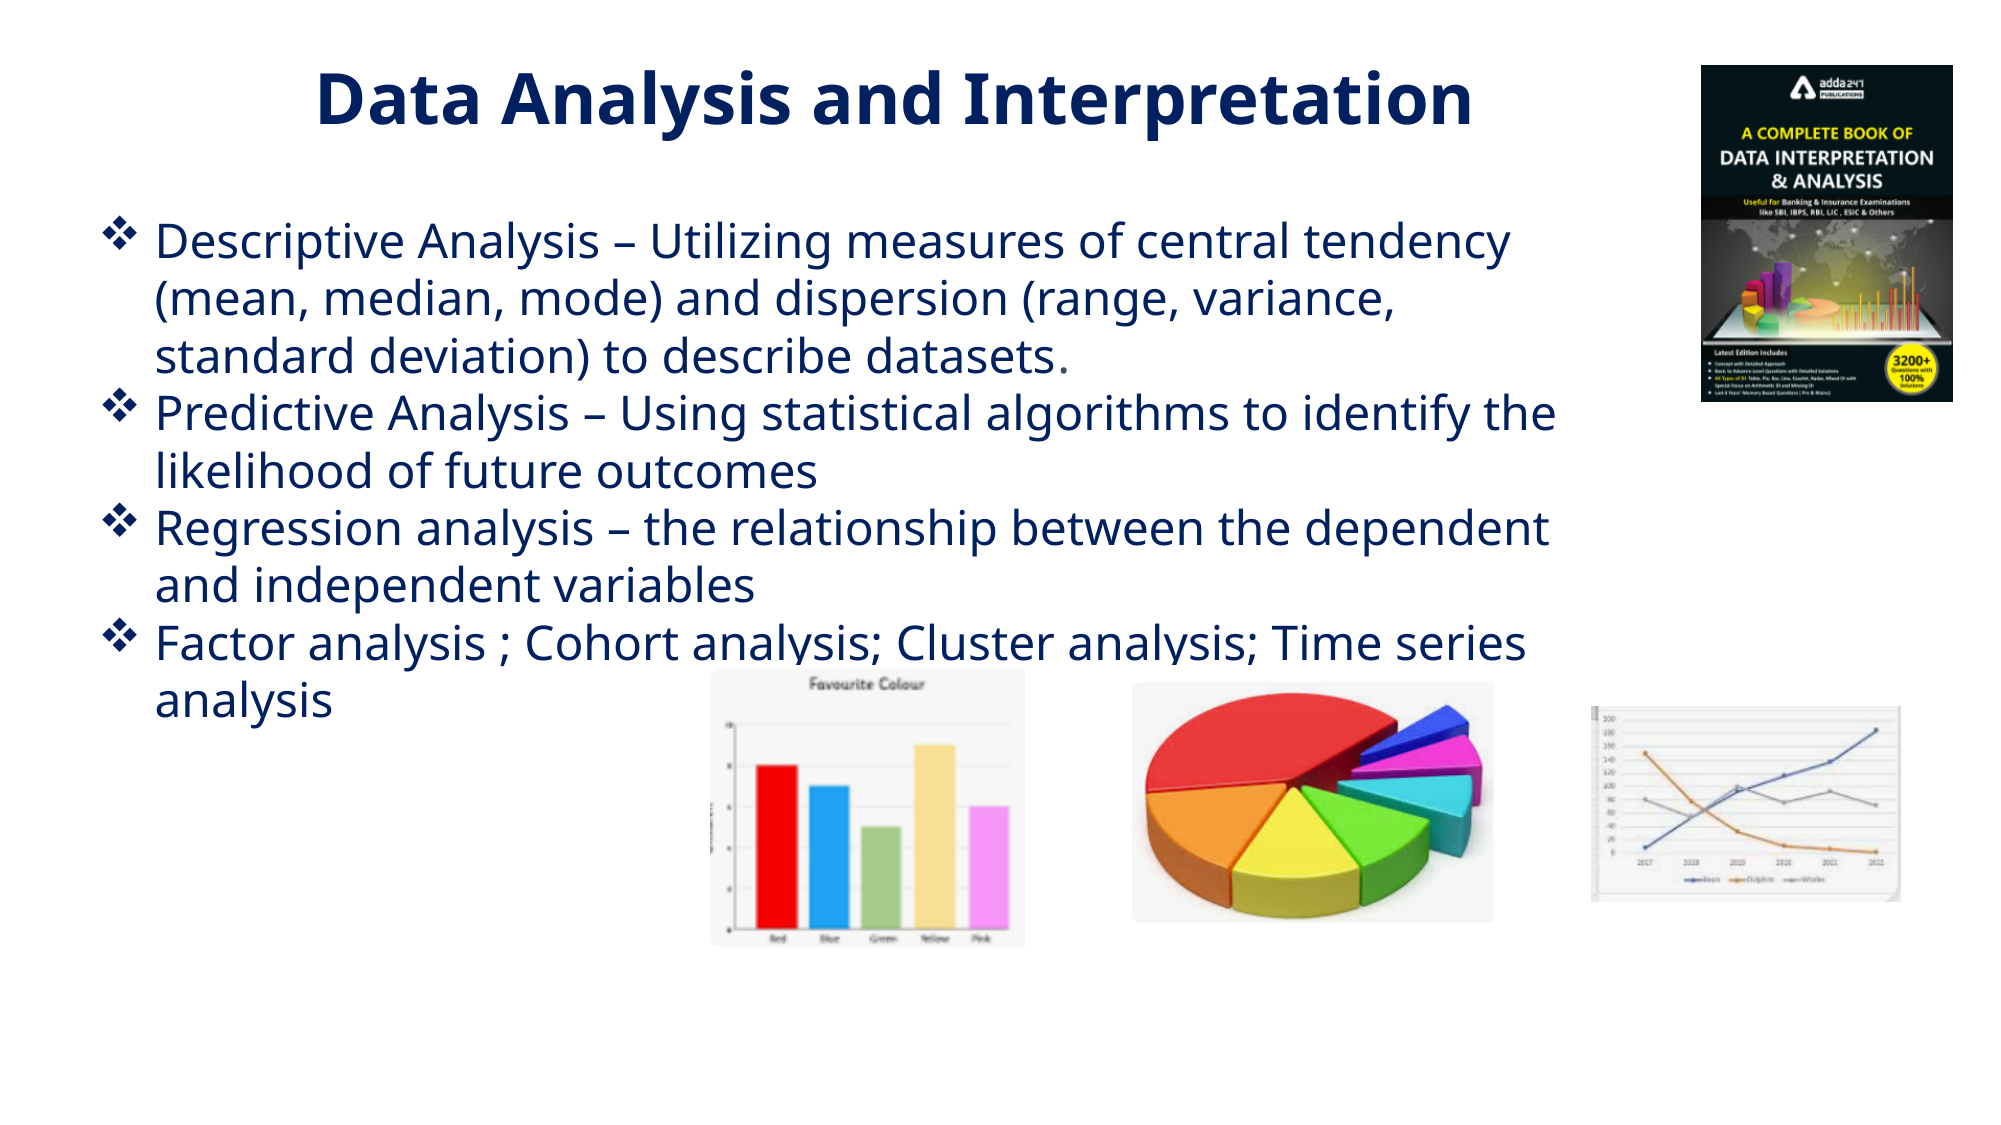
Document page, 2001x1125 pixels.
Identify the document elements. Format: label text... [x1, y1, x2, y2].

picture [1132, 665, 1494, 926]
picture [1591, 706, 1901, 902]
picture [710, 665, 1025, 953]
text_box Data Analysis and Interpretation [218, 0, 1592, 147]
picture [1701, 65, 1953, 402]
text_box Descriptive Analysis – Utilizing measures of central tendency (mean, median, mode) and dispersion (range, variance, standard deviation) to describe datasets. Predictive Analysis – Using statistical algorithms to identify the likelihood of future outcomes Regression analysis – the relationship between the dependent and independent variables Factor analysis ; Cohort analysis; Cluster analysis; Time series analysis [83, 202, 1622, 780]
